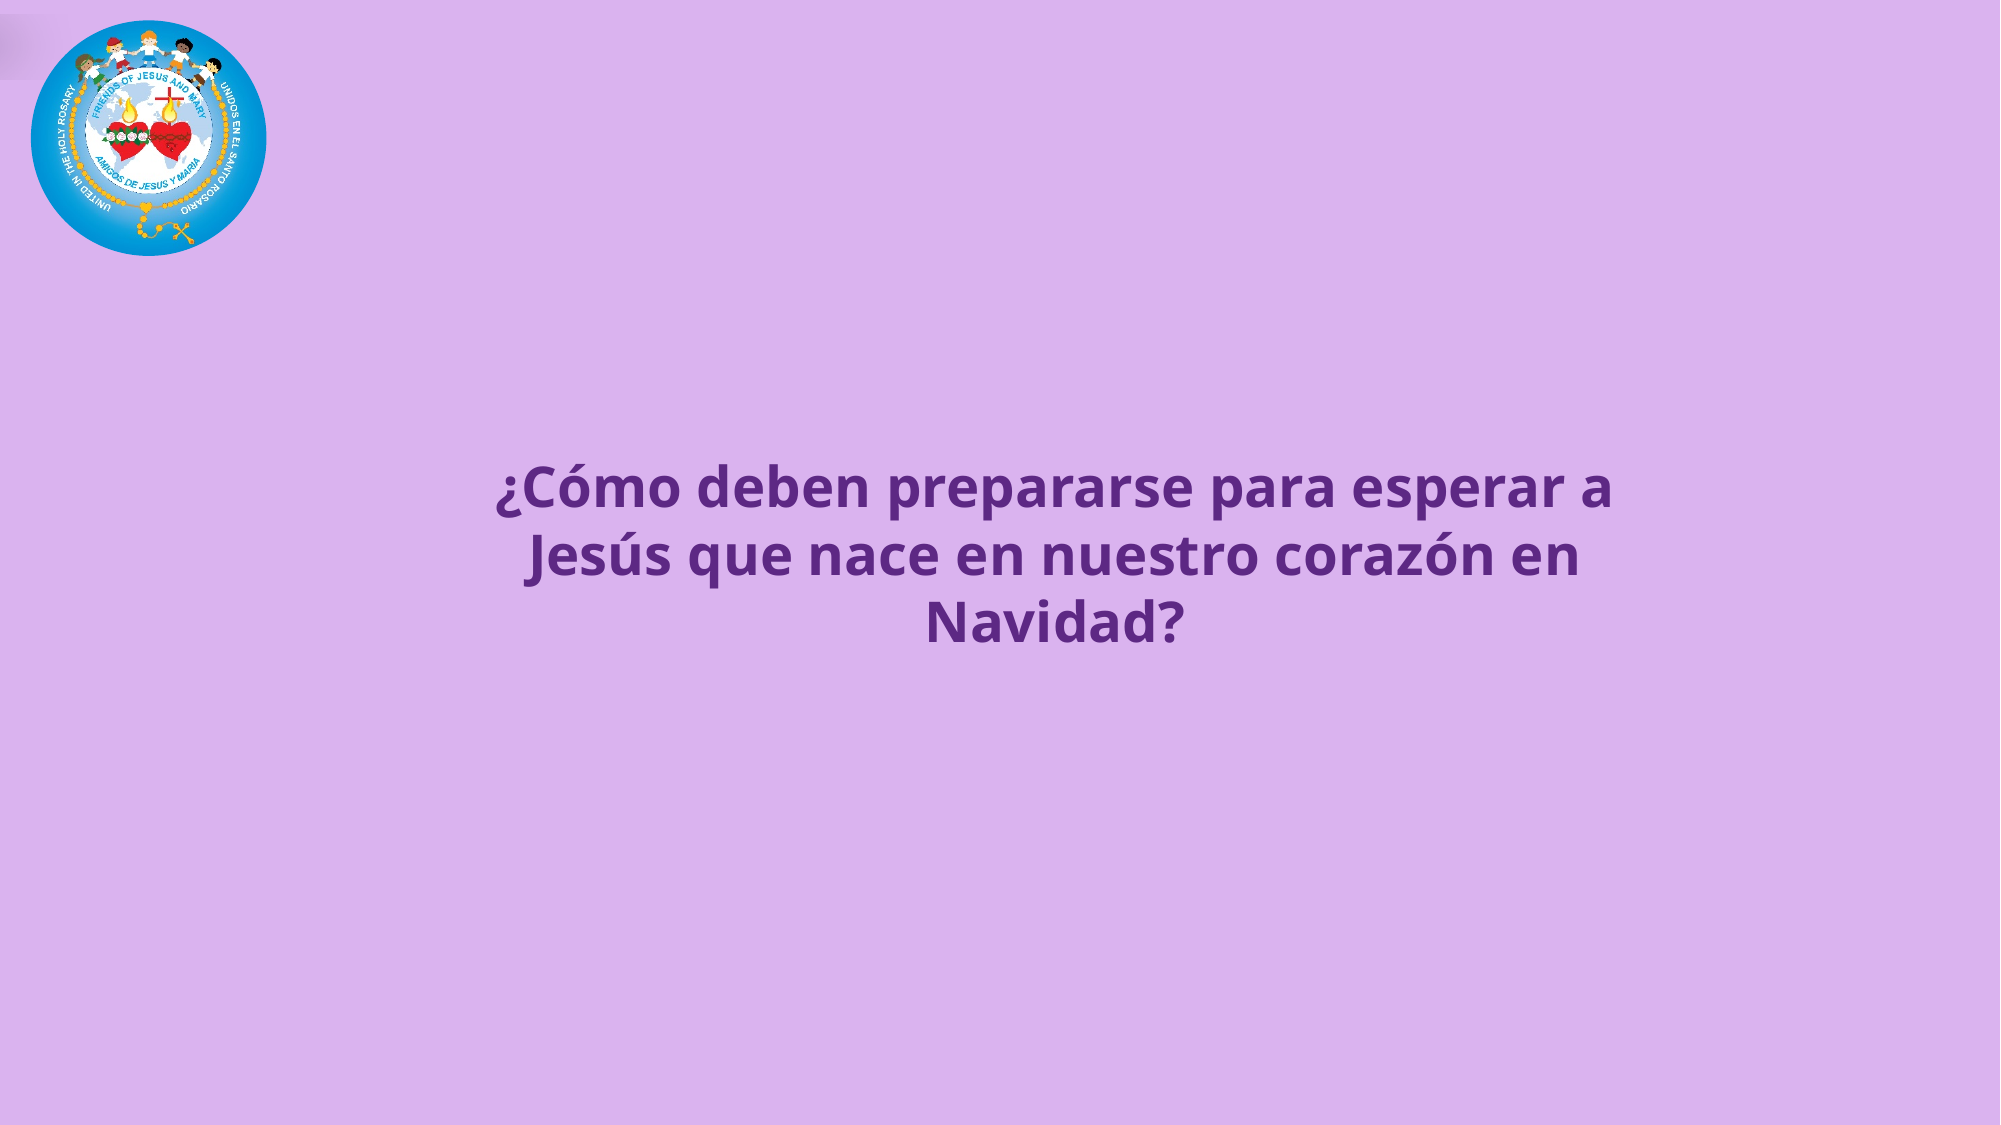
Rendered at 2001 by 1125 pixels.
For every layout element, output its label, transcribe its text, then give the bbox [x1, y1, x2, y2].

picture [55, 30, 242, 244]
list ¿Cómo deben prepararse para esperar a Jesús que nace en nuestro corazón en Navidad? [406, 443, 1696, 707]
